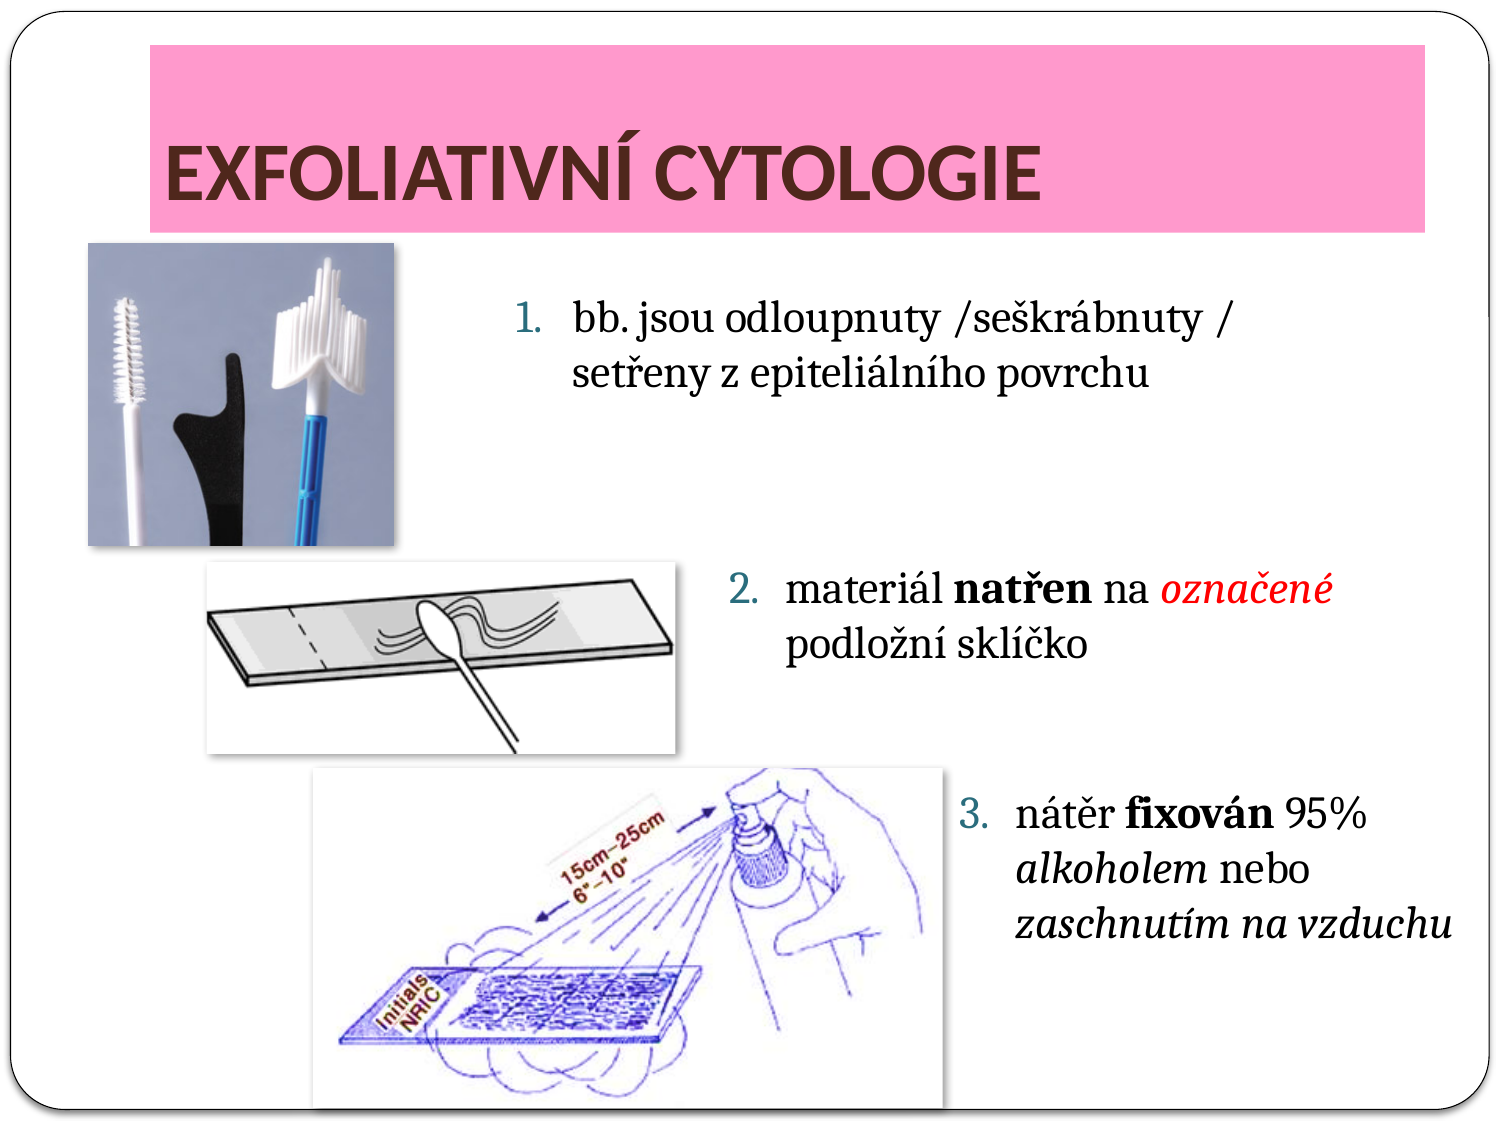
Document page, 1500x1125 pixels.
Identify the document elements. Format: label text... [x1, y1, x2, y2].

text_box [88, 243, 1306, 546]
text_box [206, 550, 1389, 754]
title EXFOLIATIVNÍ CYTOLOGIE [150, 45, 1425, 233]
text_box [312, 767, 1500, 1108]
